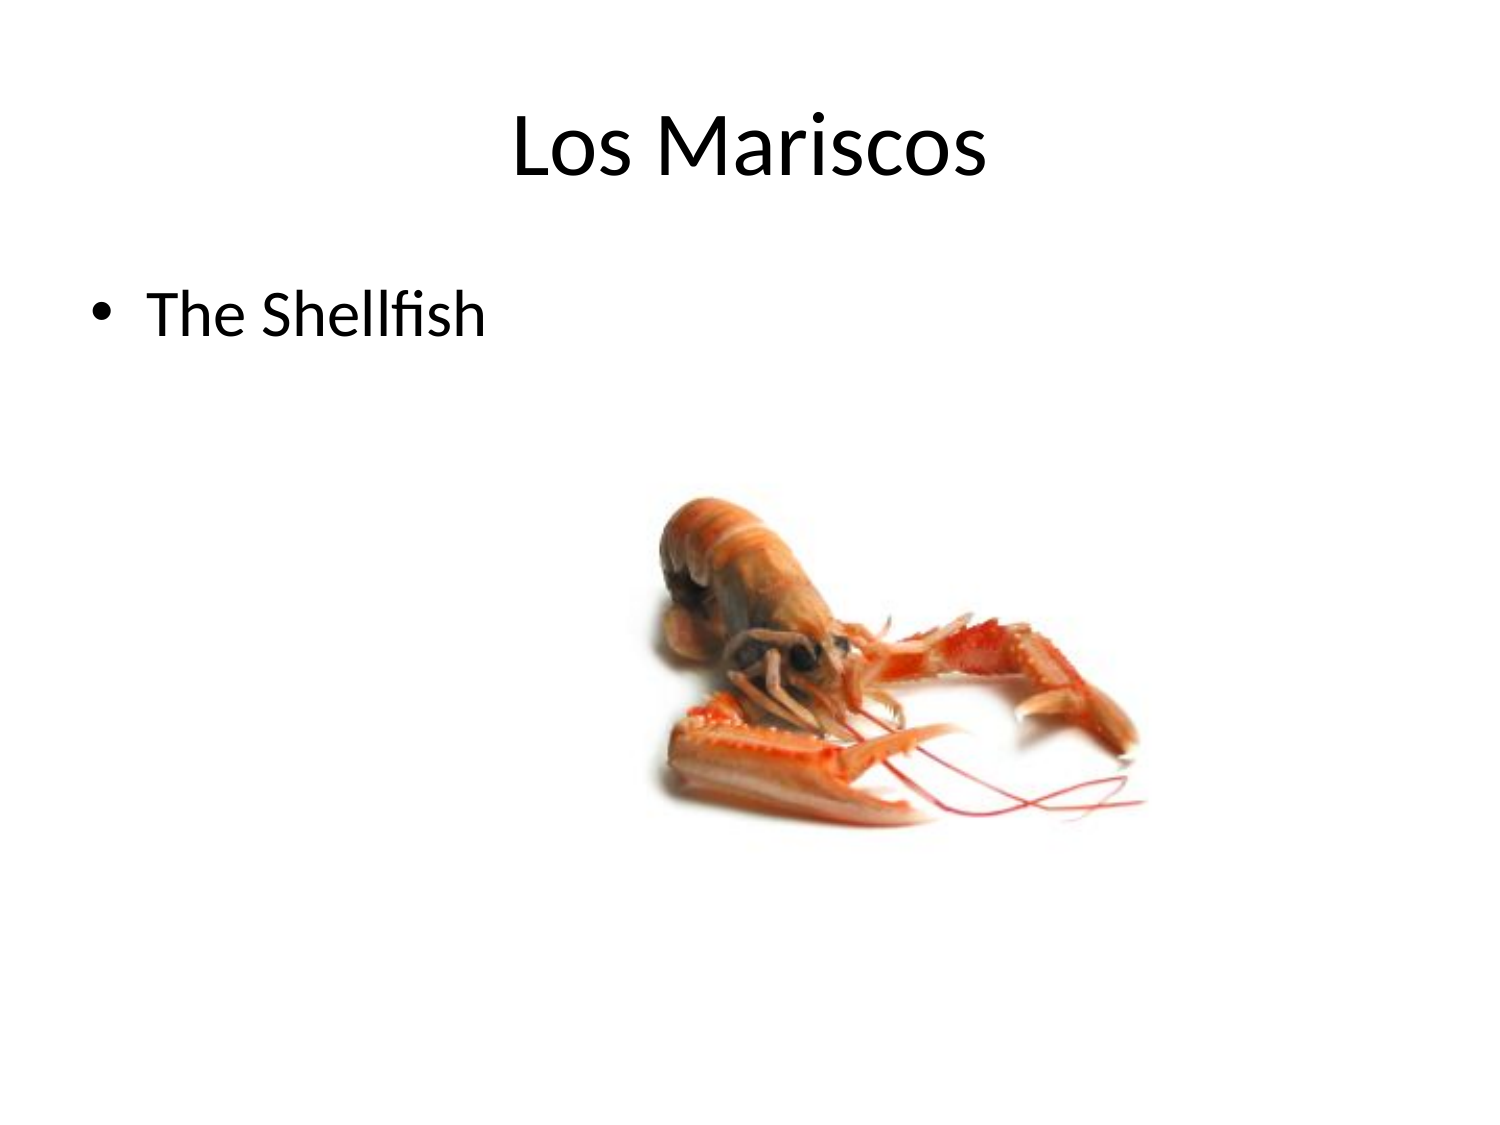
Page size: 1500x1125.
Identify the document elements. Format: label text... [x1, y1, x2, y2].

title Los Mariscos [75, 45, 1425, 233]
picture [614, 450, 1174, 873]
list The Shellfish [75, 262, 1425, 1005]
